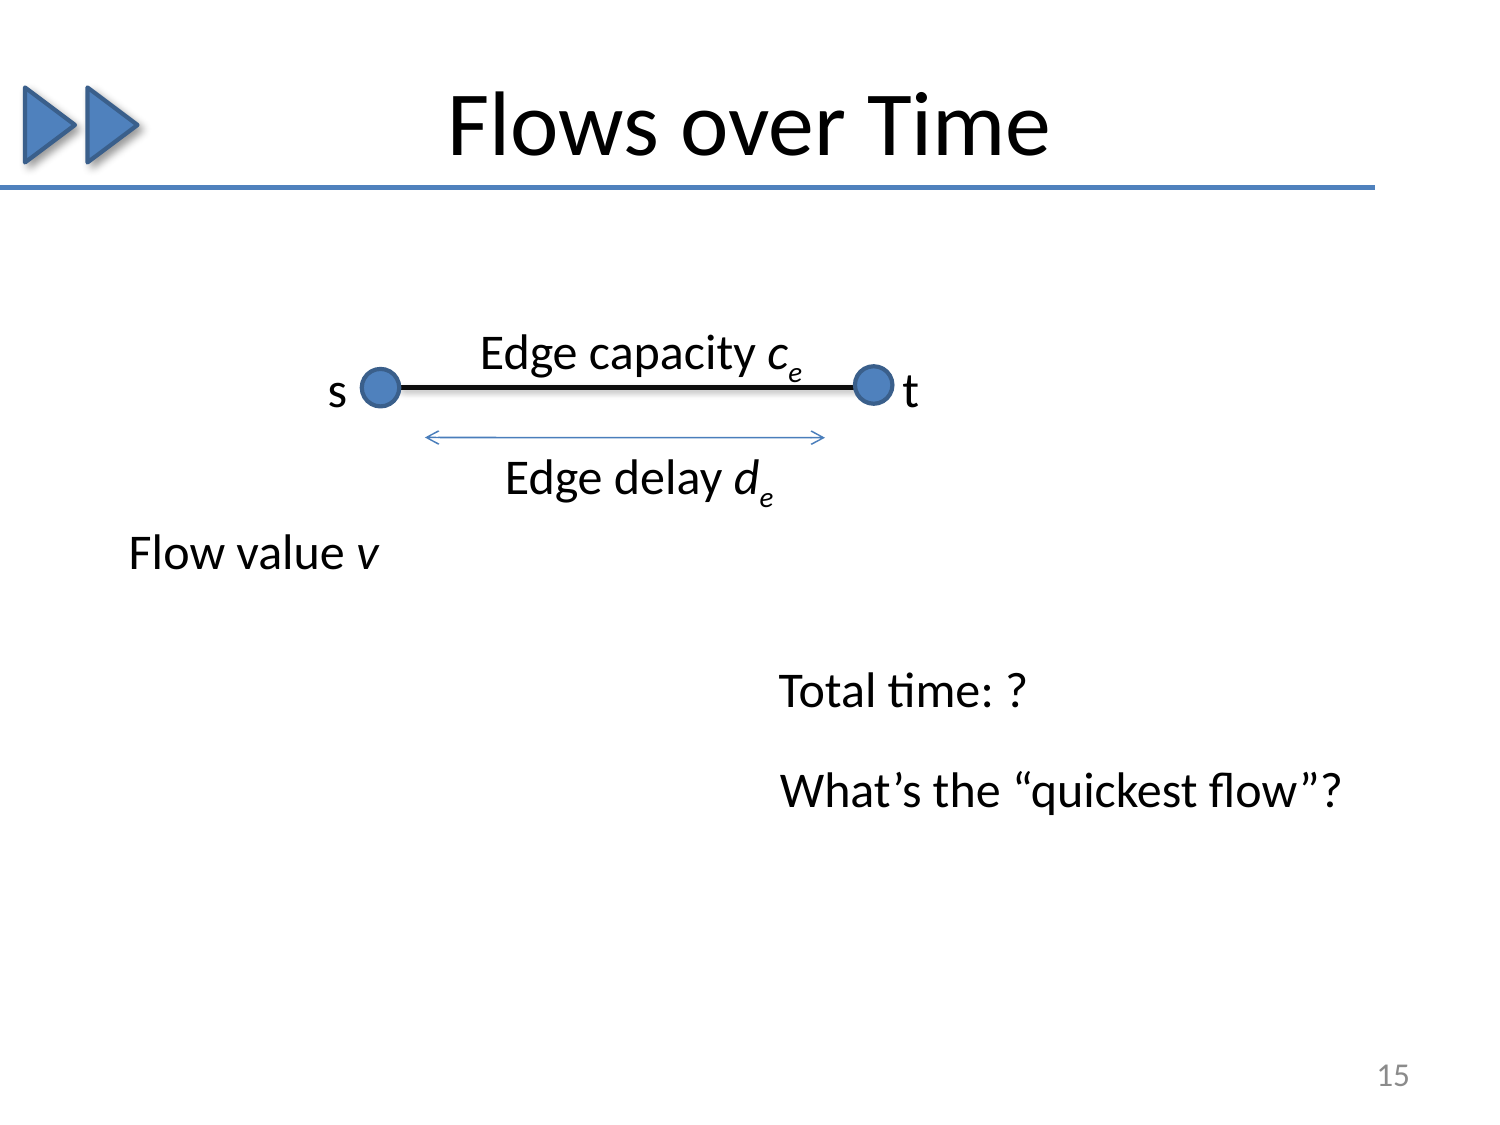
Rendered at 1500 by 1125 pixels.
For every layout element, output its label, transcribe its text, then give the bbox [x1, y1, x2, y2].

slide_number 15 [1074, 1042, 1425, 1103]
text_box Total time: ? [763, 649, 1044, 725]
text_box s [312, 349, 363, 425]
text_box What’s the “quickest flow”? [765, 749, 1359, 825]
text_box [490, 439, 789, 443]
text_box t [887, 349, 935, 425]
title Flows over Time [75, 24, 1425, 213]
text_box Edge capacity ce [465, 312, 818, 386]
text_box [363, 366, 402, 409]
text_box [852, 364, 887, 406]
text_box Flow value v [114, 512, 394, 588]
text_box Edge delay de [490, 447, 789, 521]
